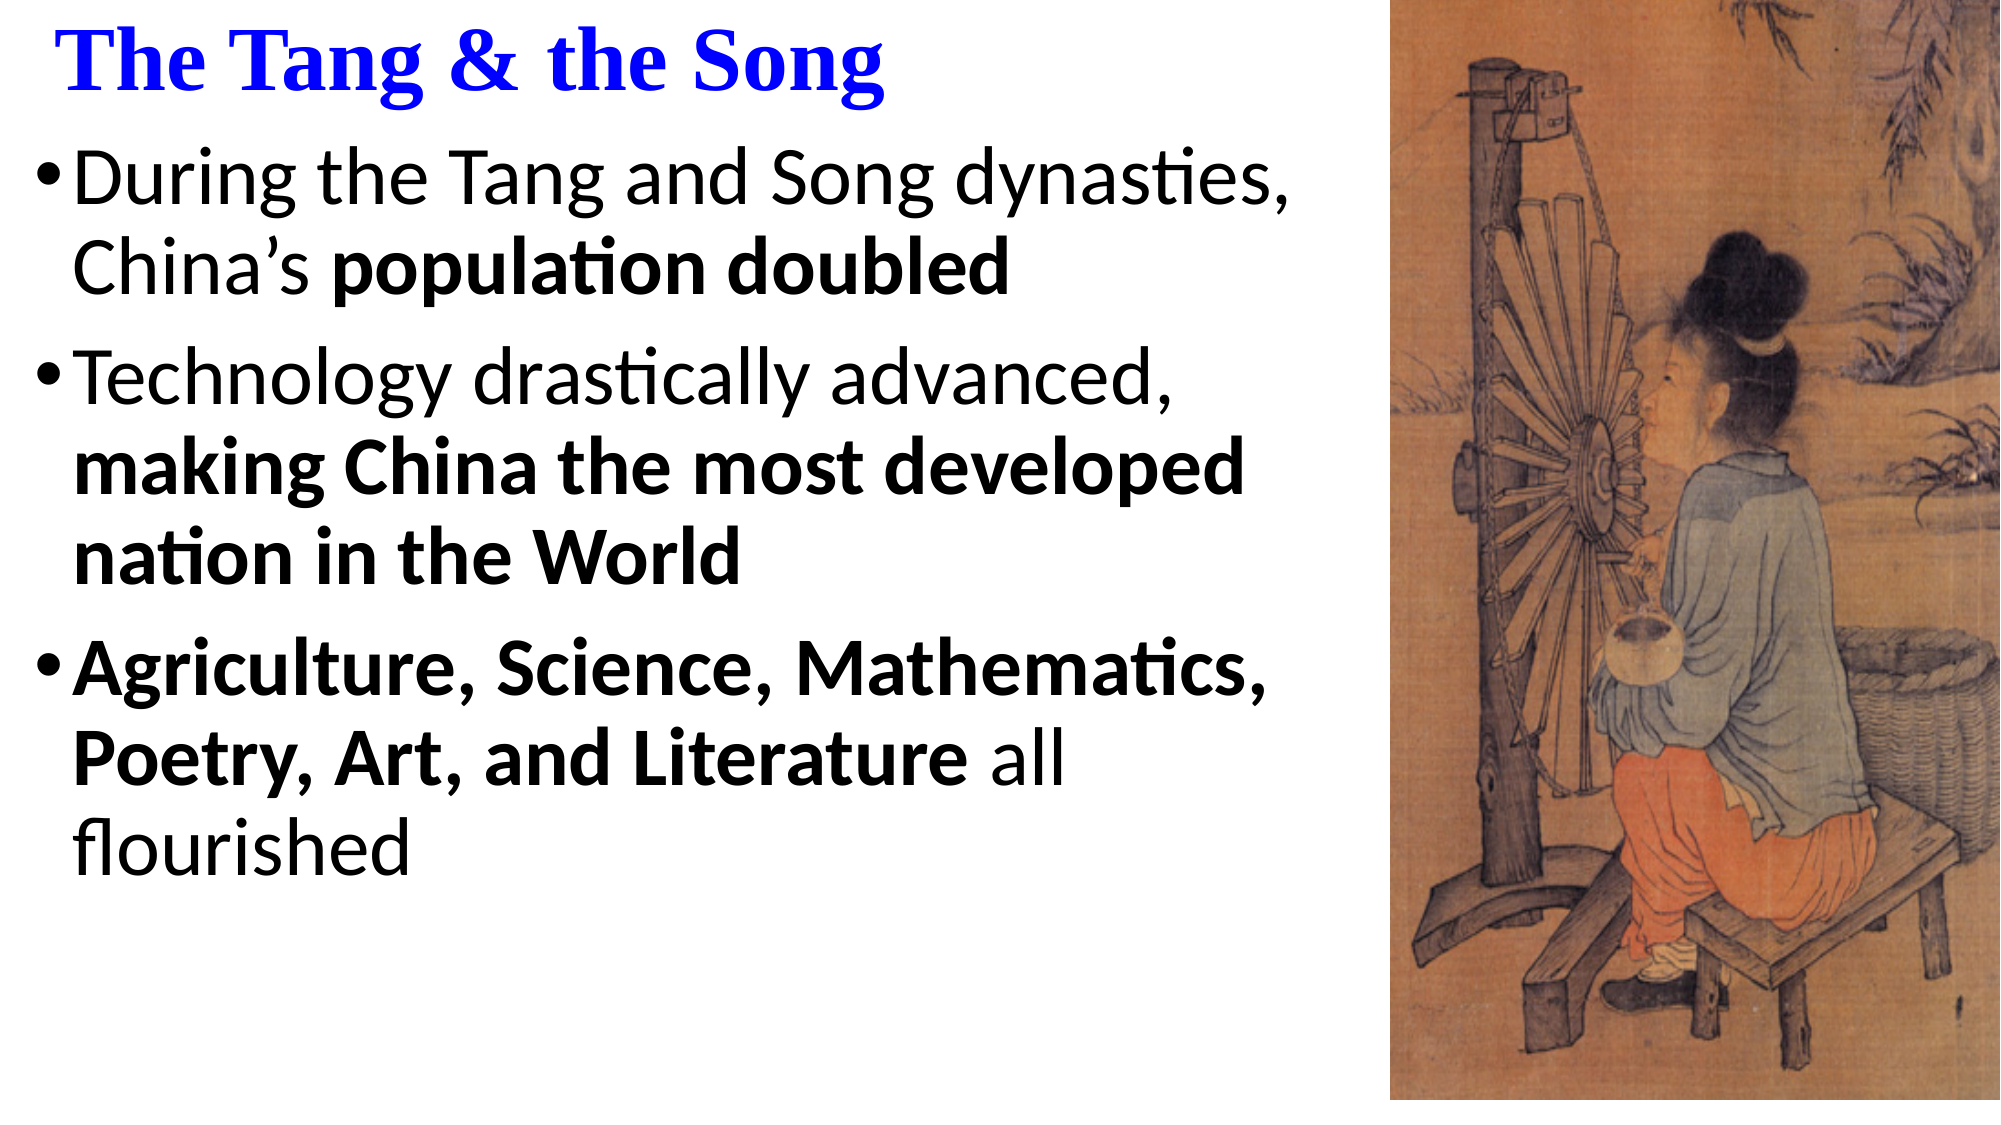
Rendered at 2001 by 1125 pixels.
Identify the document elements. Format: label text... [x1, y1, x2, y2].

title The Tang & the Song [39, 0, 1390, 123]
picture [1390, 0, 2000, 1100]
list During the Tang and Song dynasties, China’s population doubled Technology drastically advanced, making China the most developed nation in the World Agriculture, Science, Mathematics, Poetry, Art, and Literature all flourished [19, 125, 1350, 1088]
